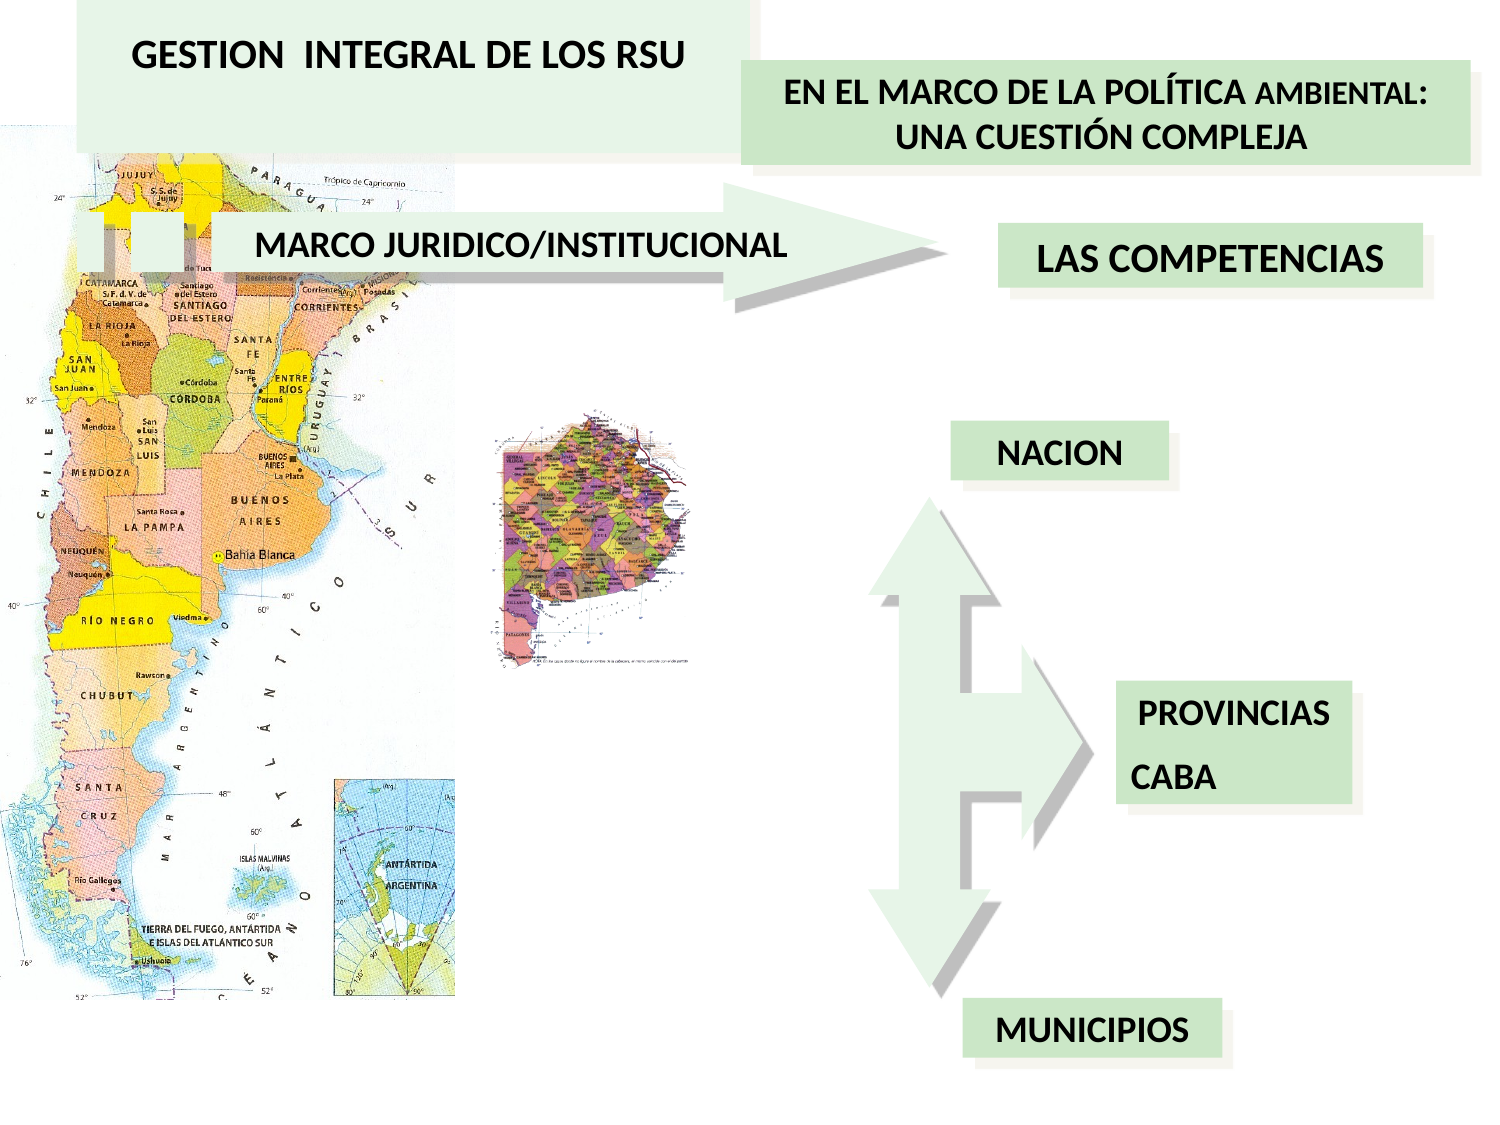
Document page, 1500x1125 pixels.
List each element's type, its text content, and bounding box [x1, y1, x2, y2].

title GESTION INTEGRAL DE LOS RSU [76, 0, 750, 154]
text_box PROVINCIAS CABA [1116, 680, 1353, 805]
picture [489, 408, 692, 670]
text_box LAS COMPETENCIAS [998, 222, 1424, 288]
text_box NACION [950, 420, 1170, 481]
text_box MUNICIPIOS [962, 997, 1223, 1058]
text_box MARCO JURIDICO/INSTITUCIONAL [458, 182, 939, 302]
text_box [868, 496, 1083, 988]
text_box EN EL MARCO DE LA POLÍTICA AMBIENTAL: UNA CUESTIÓN COMPLEJA [741, 60, 1471, 165]
picture [0, 125, 455, 1000]
